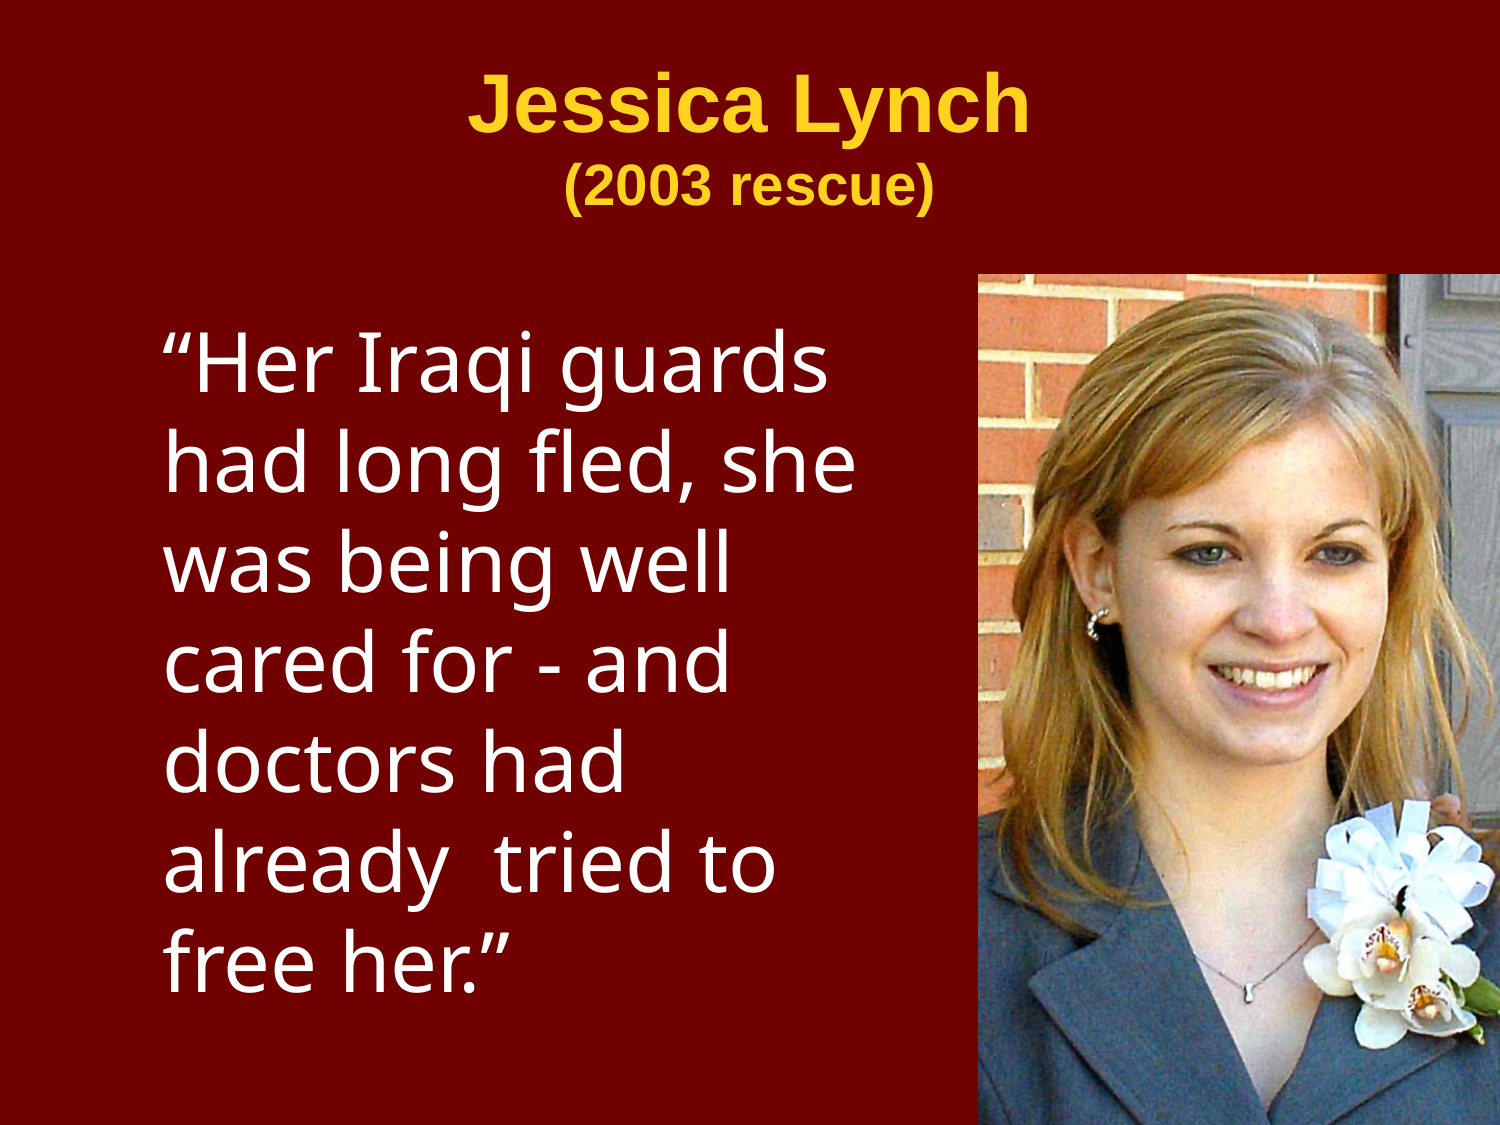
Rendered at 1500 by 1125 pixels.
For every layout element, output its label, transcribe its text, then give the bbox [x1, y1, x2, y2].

title Jessica Lynch (2003 rescue) [70, 0, 1430, 240]
picture [977, 274, 1500, 1125]
text_box “Her Iraqi guards had long fled, she was being well cared for - and doctors had already tried to free her.” [160, 308, 891, 1010]
